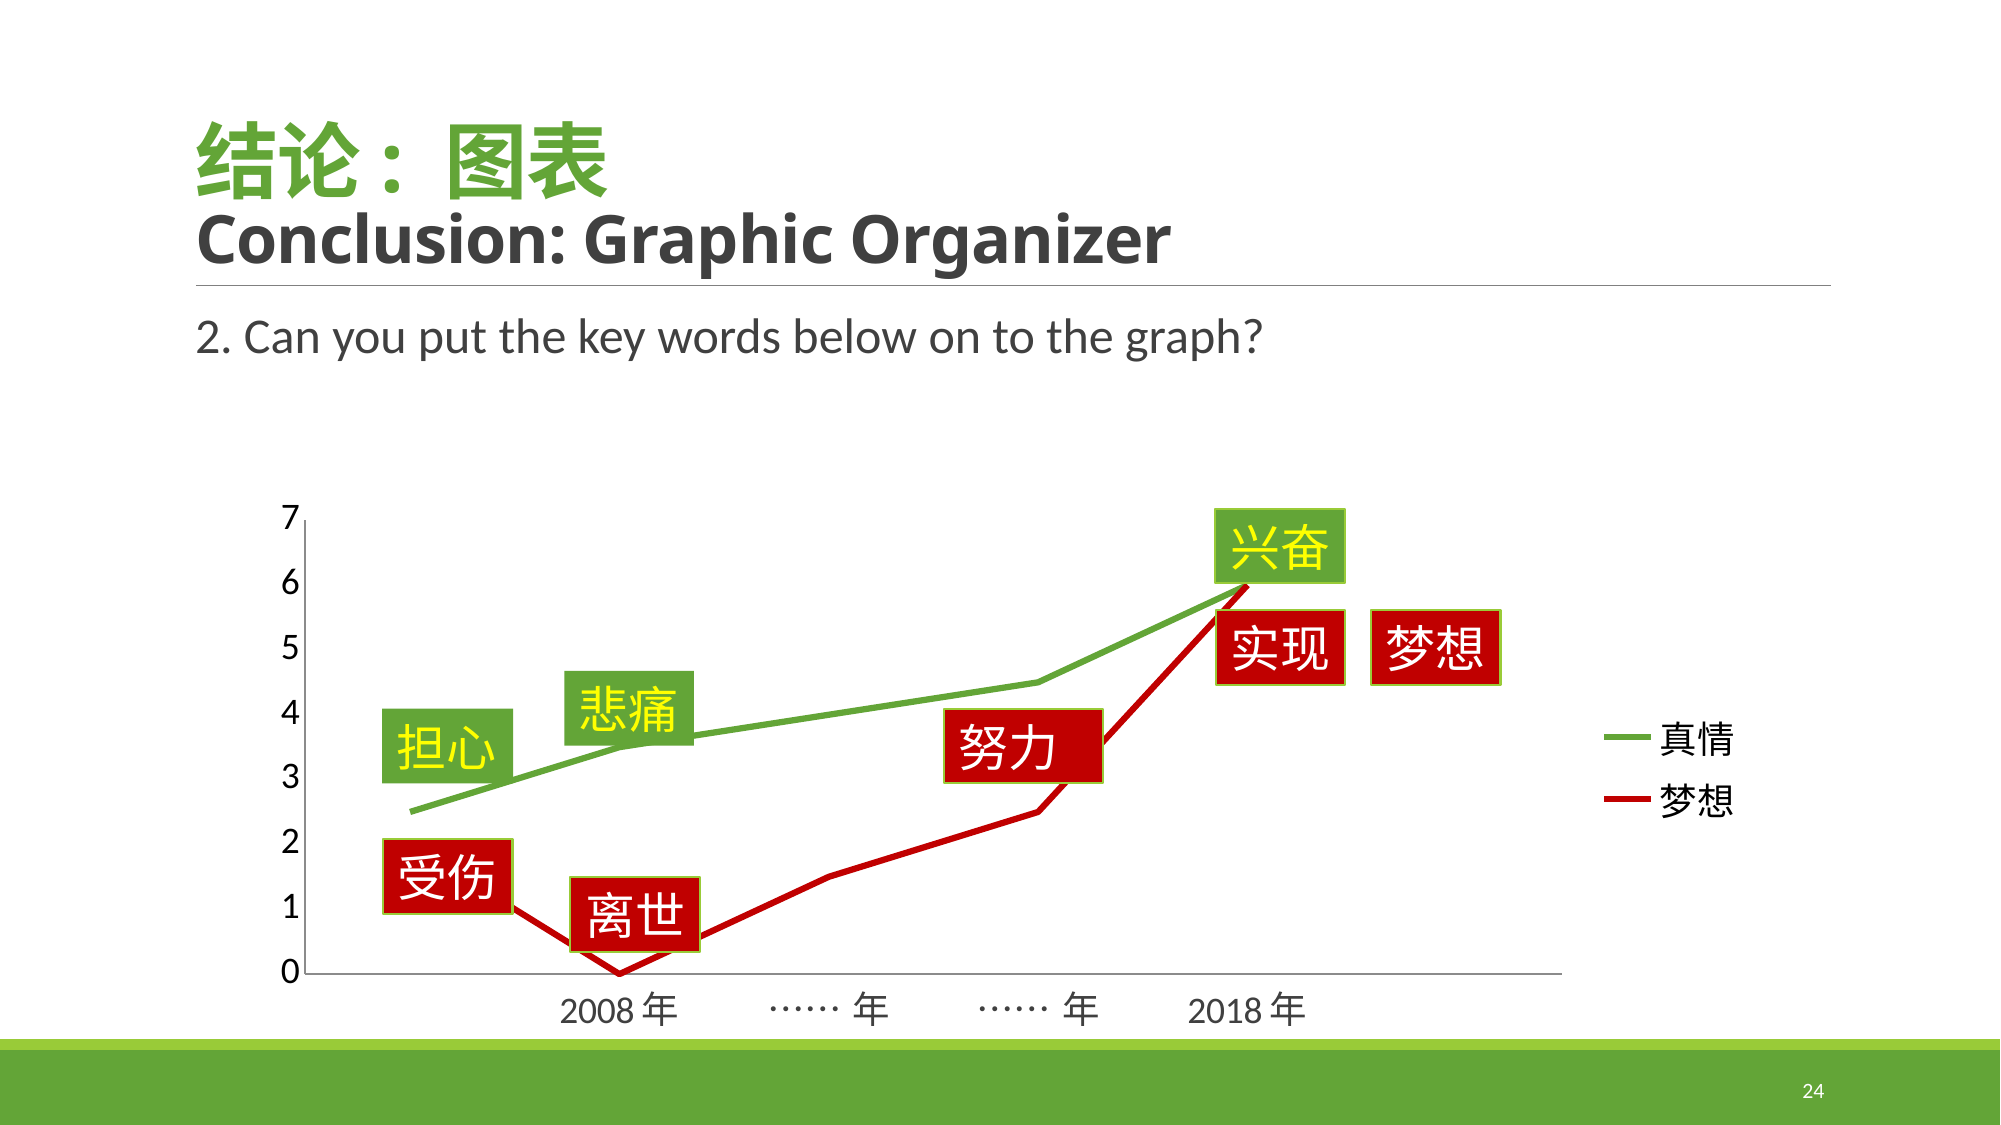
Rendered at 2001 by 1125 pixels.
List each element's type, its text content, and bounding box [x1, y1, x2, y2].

list 2. Can you put the key words below on to the graph? [180, 302, 1918, 468]
chart [249, 489, 1760, 1047]
title 结论: 图表 Conclusion: Graphic Organizer [180, 47, 1830, 285]
slide_number 24 [1624, 1059, 1840, 1120]
